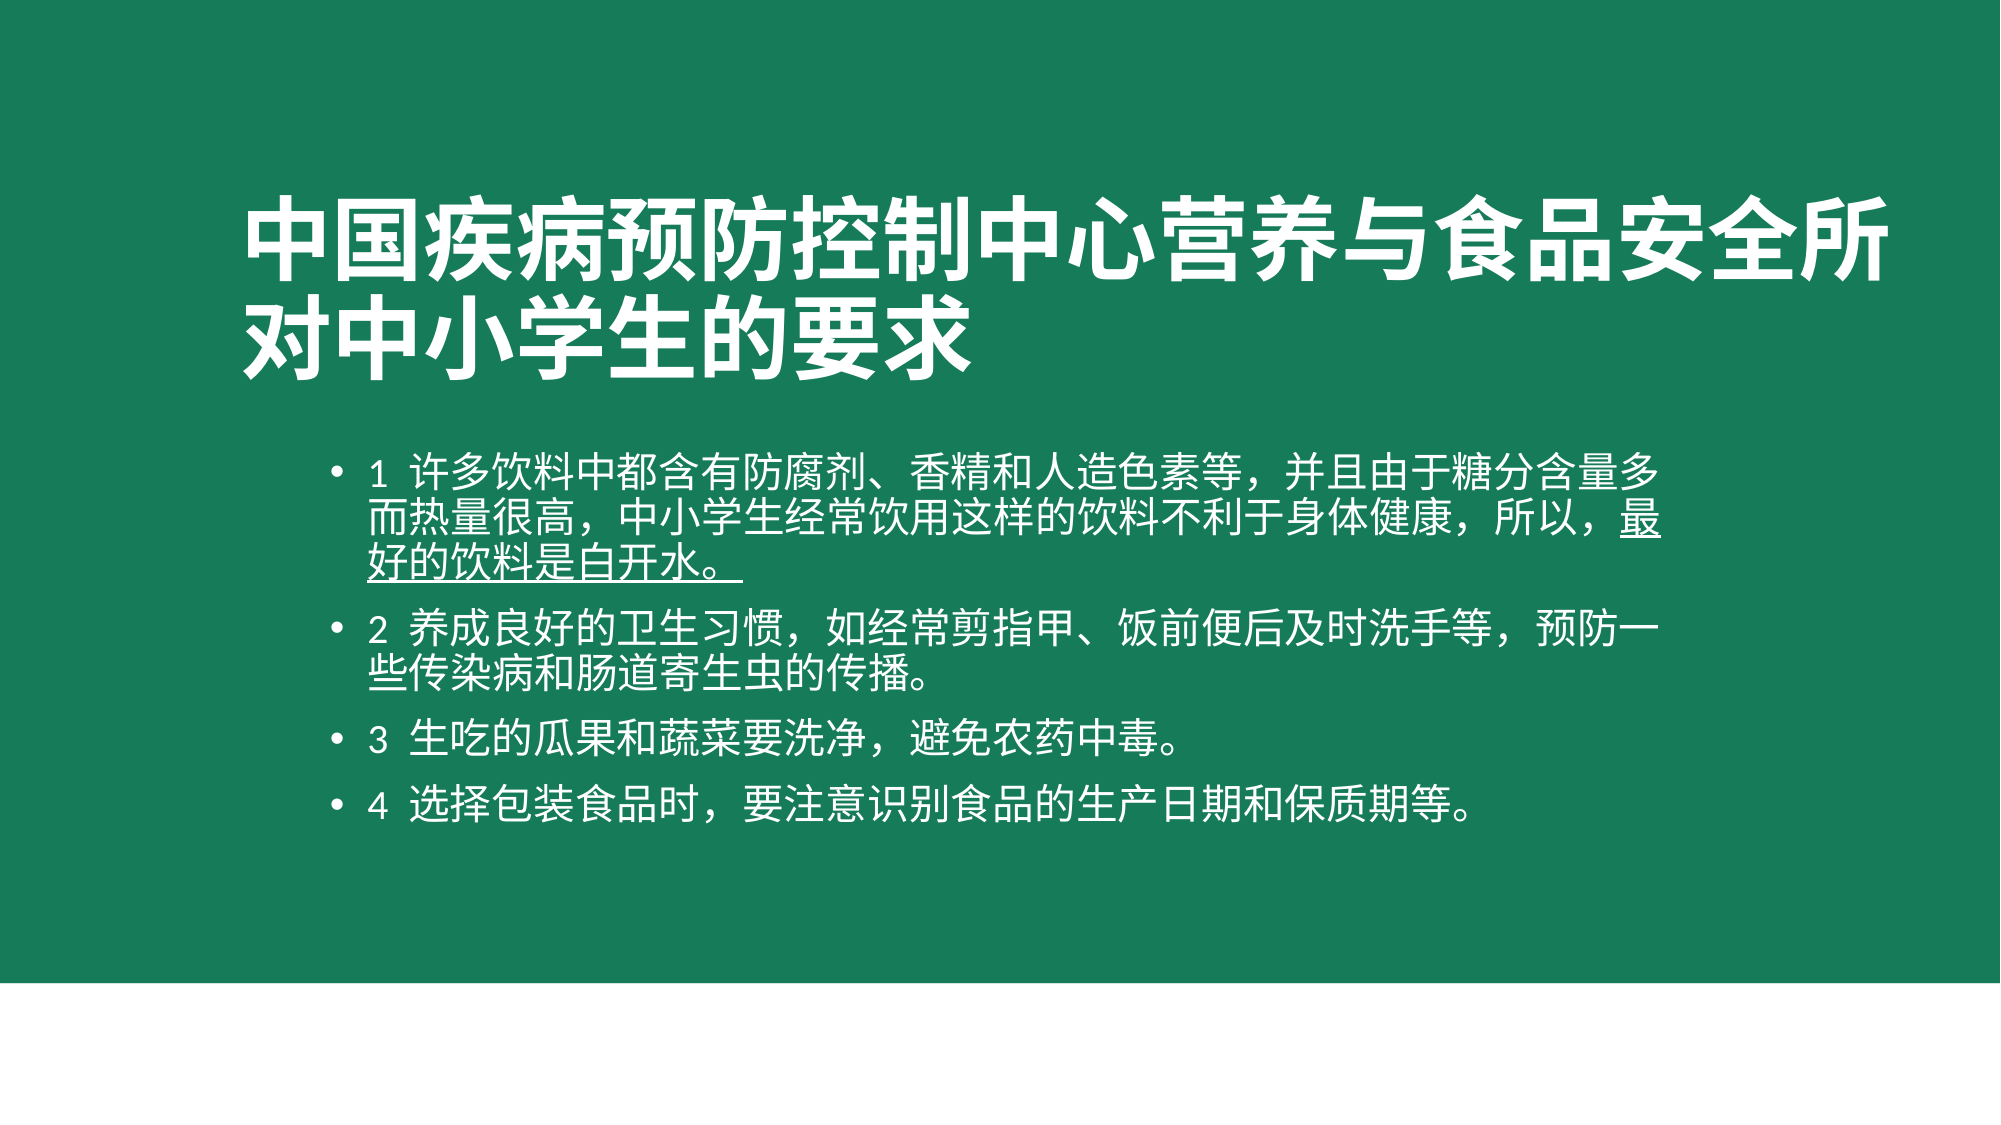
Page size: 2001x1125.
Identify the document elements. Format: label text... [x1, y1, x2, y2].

picture [0, 0, 2000, 1125]
list 1 许多饮料中都含有防腐剂、香精和人造色素等，并且由于糖分含量多而热量很高，中小学生经常饮用这样的饮料不利于身体健康，所以，最好的饮料是白开水。 2 养成良好的卫生习惯，如经常剪指甲、饭前便后及时洗手等，预防一些传染病和肠道寄生虫的传播。 3 生吃的瓜果和蔬菜要洗净，避免农药中毒。 4 选择包装食品时，要注意识别食品的生产日期和保质期等。 [314, 443, 1715, 871]
title 中国疾病预防控制中心营养与食品安全所对中小学生的要求 [225, 184, 1950, 403]
